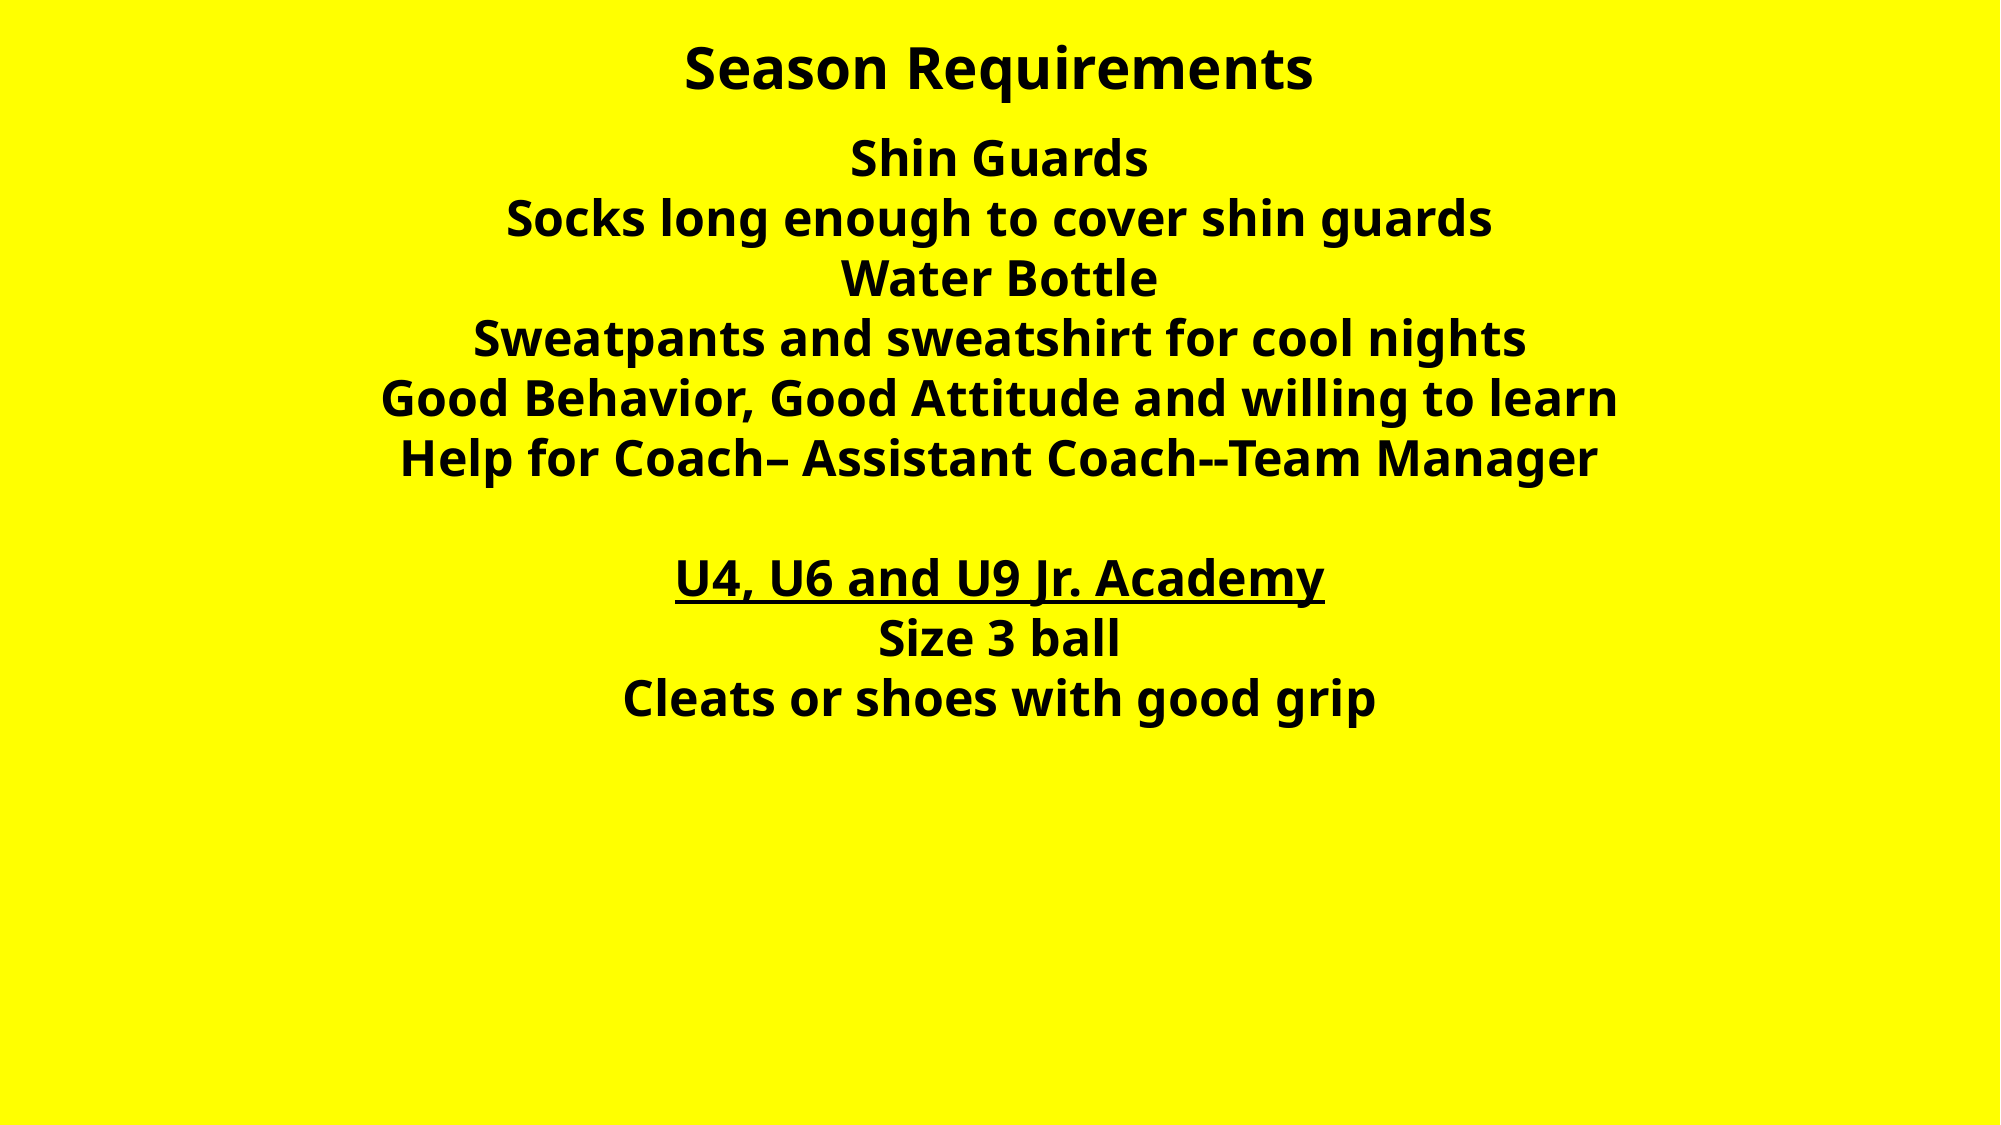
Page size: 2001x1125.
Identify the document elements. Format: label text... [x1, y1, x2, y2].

text_box Season Requirements Shin Guards Socks long enough to cover shin guards Water Bottle Sweatpants and sweatshirt for cool nights Good Behavior, Good Attitude and willing to learn Help for Coach– Assistant Coach--Team Manager U4, U6 and U9 Jr. Academy Size 3 ball Cleats or shoes with good grip [0, 23, 2000, 854]
